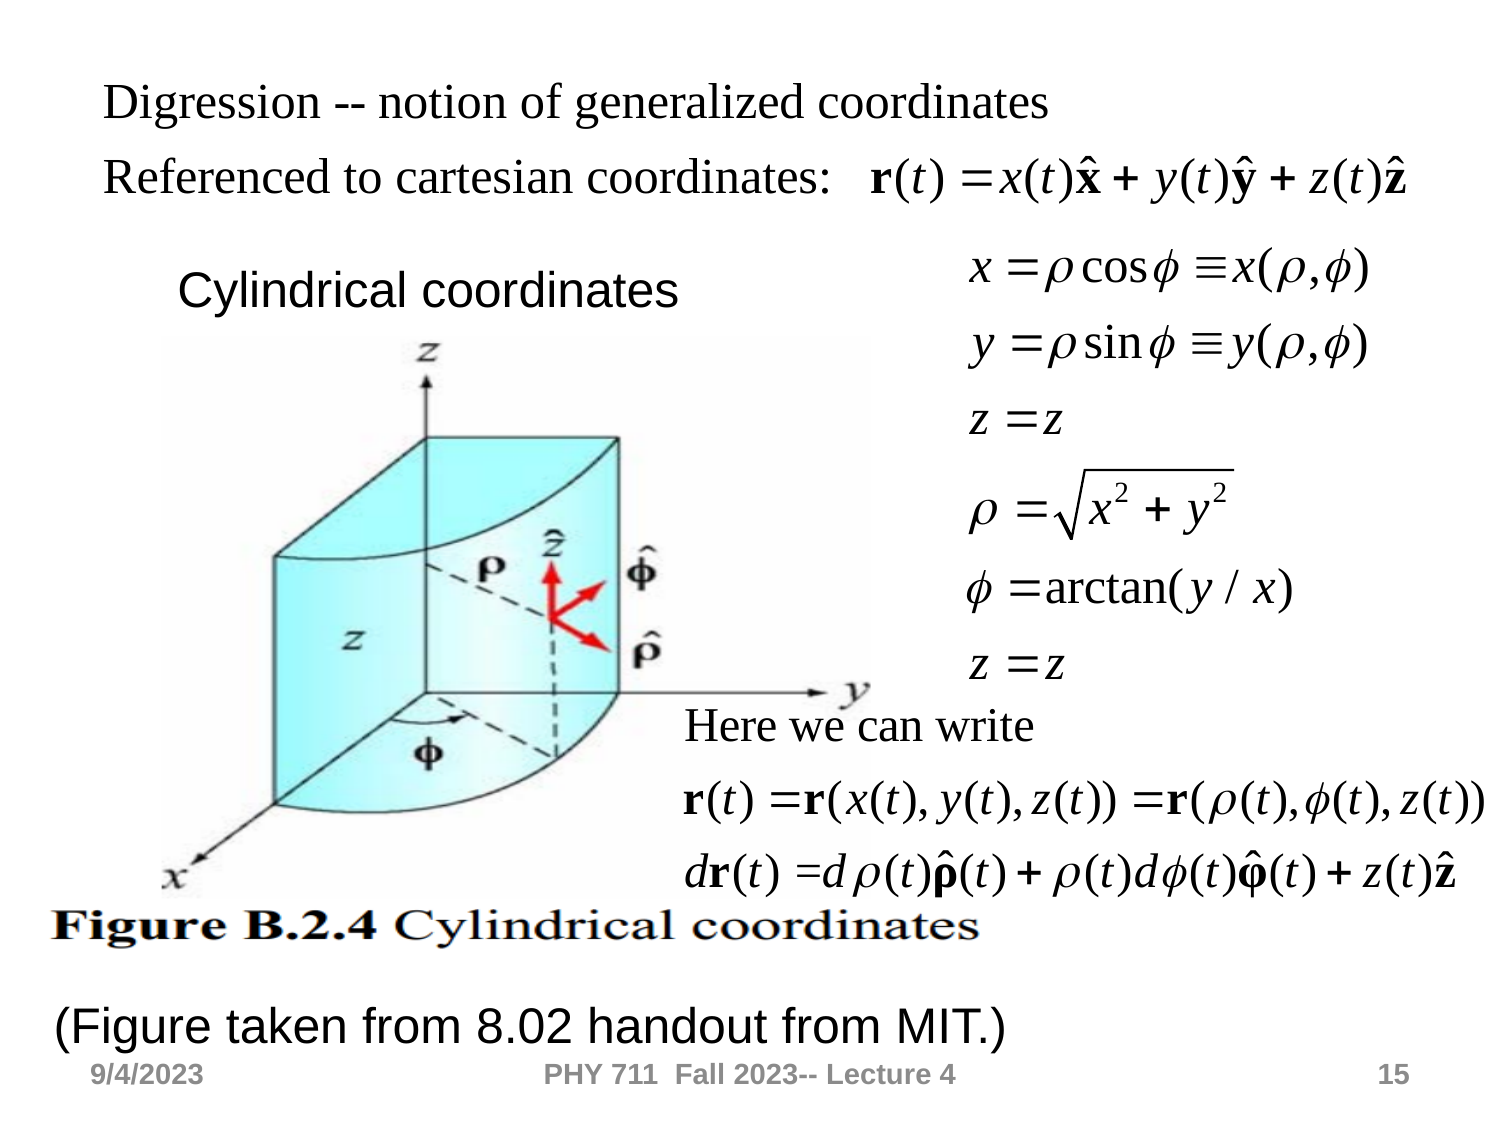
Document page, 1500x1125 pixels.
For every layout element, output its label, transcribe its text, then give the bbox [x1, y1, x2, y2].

footer PHY 711 Fall 2023-- Lecture 4 [512, 1062, 988, 1103]
text_box Cylindrical coordinates [162, 249, 957, 325]
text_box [676, 696, 1494, 908]
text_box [97, 74, 1415, 213]
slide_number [75, 1062, 425, 1103]
text_box (Figure taken from 8.02 handout from MIT.) [38, 986, 1414, 1062]
picture [40, 336, 1045, 975]
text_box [962, 240, 1376, 441]
slide_number 15 [1074, 1042, 1425, 1103]
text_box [962, 460, 1300, 686]
